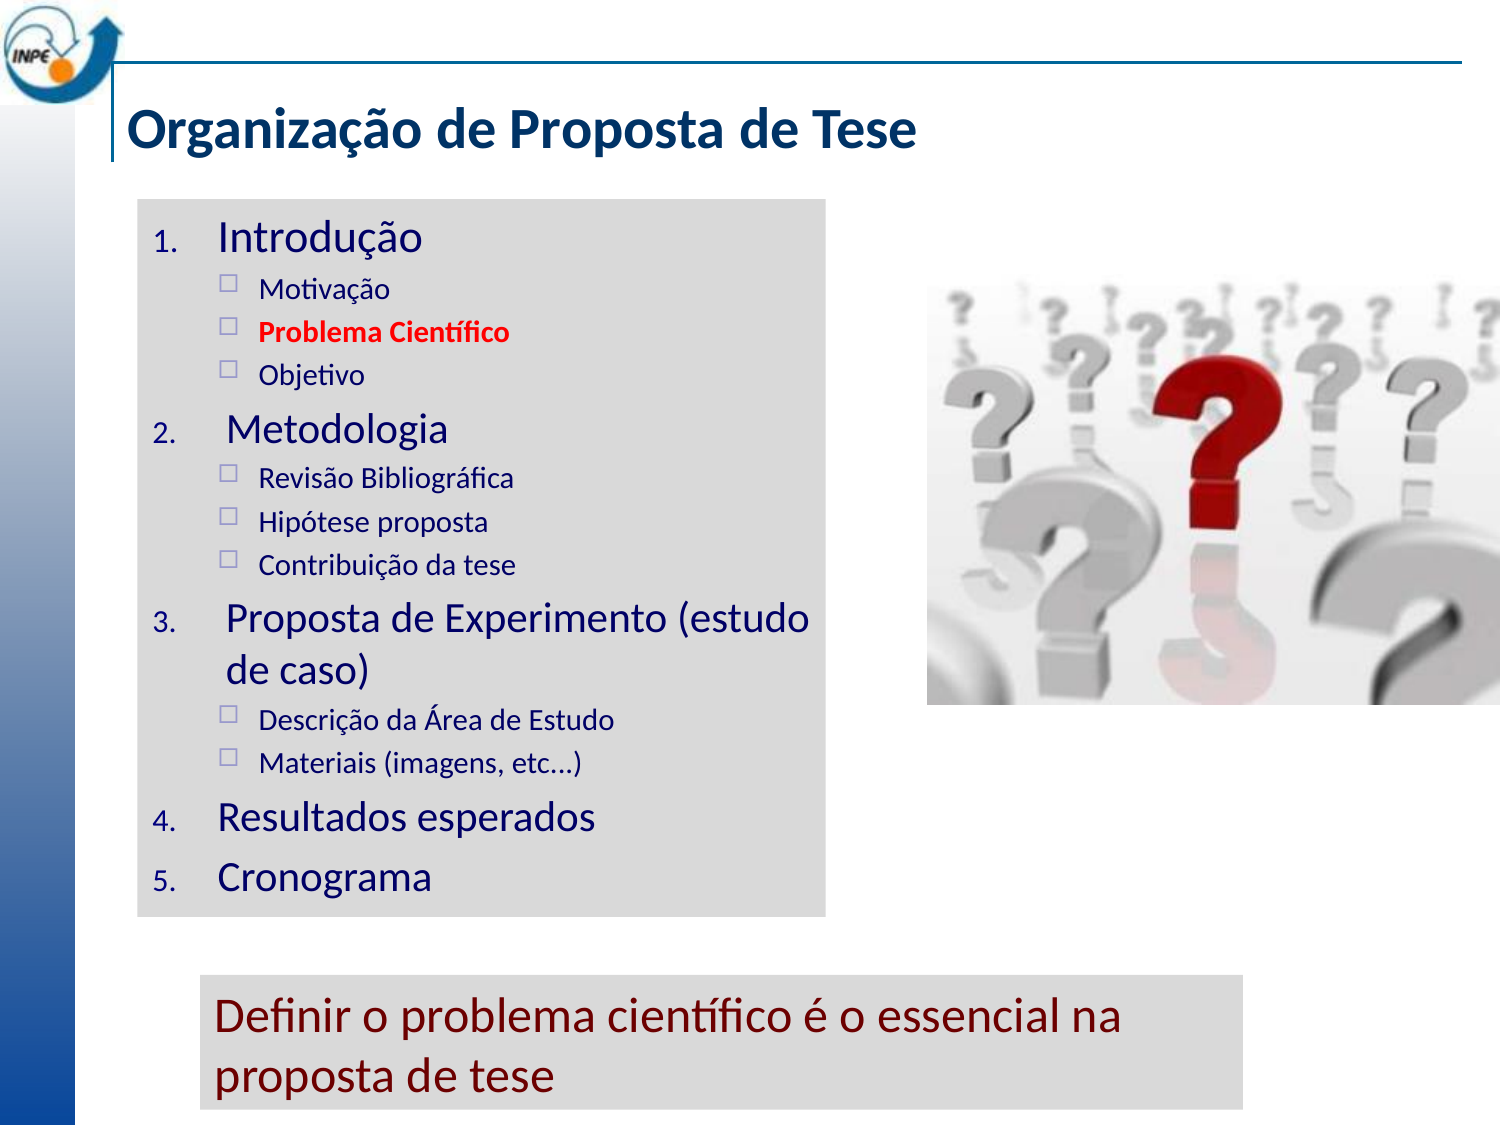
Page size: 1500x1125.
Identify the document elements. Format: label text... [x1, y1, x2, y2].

text_box Definir o problema científico é o essencial na proposta de tese [200, 974, 1243, 1110]
picture [927, 274, 1500, 705]
list Introdução Motivação Problema Científico Objetivo Metodologia Revisão Bibliográfica Hipótese proposta Contribuição da tese Proposta de Experimento (estudo de caso) Descrição da Área de Estudo Materiais (imagens, etc...) Resultados esperados Cronograma [137, 199, 826, 917]
title Organização de Proposta de Tese [112, 62, 1450, 188]
picture [0, 0, 125, 105]
